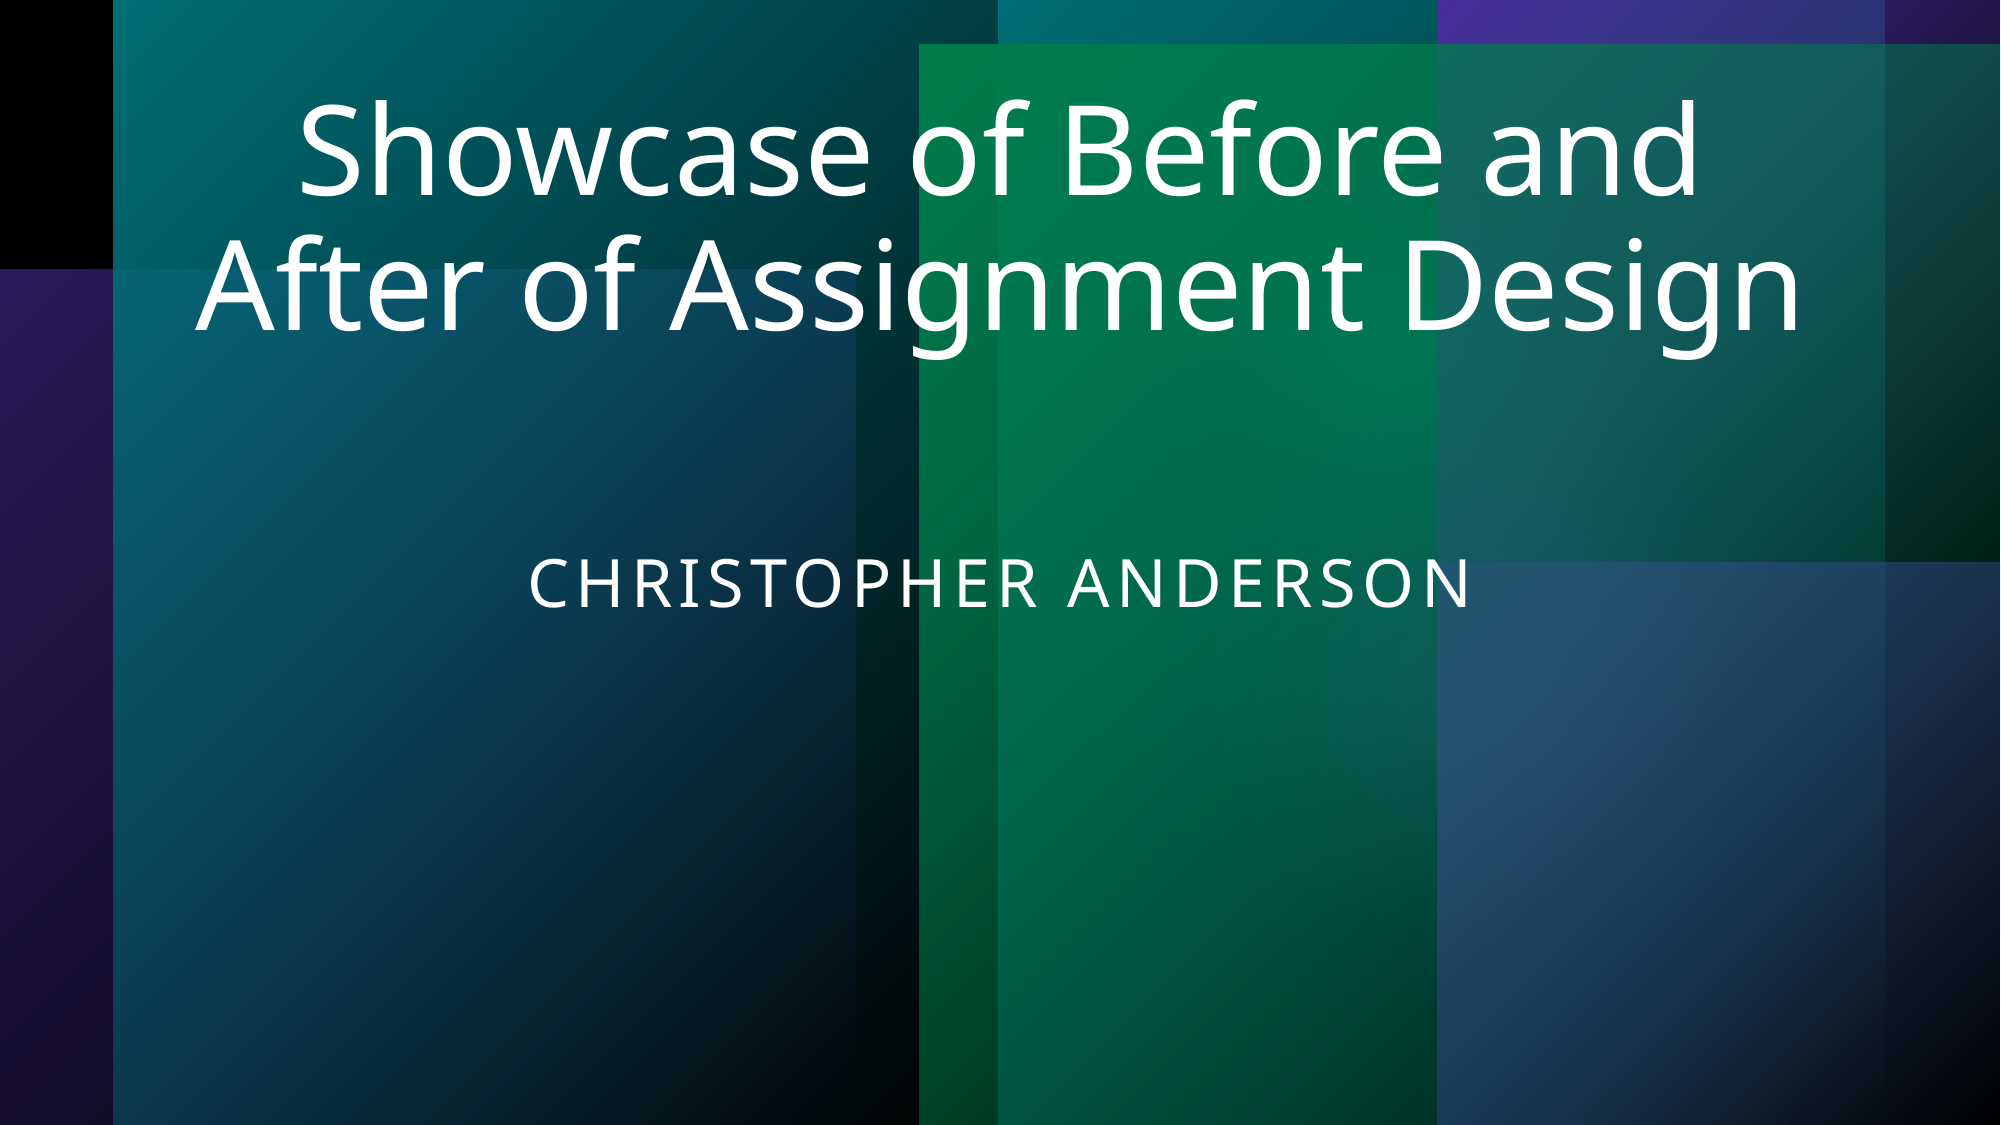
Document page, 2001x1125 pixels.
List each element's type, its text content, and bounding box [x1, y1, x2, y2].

subtitle Christopher Anderson [290, 515, 1710, 681]
text_box Showcase of Before and After of Assignment Design [138, 46, 1864, 515]
